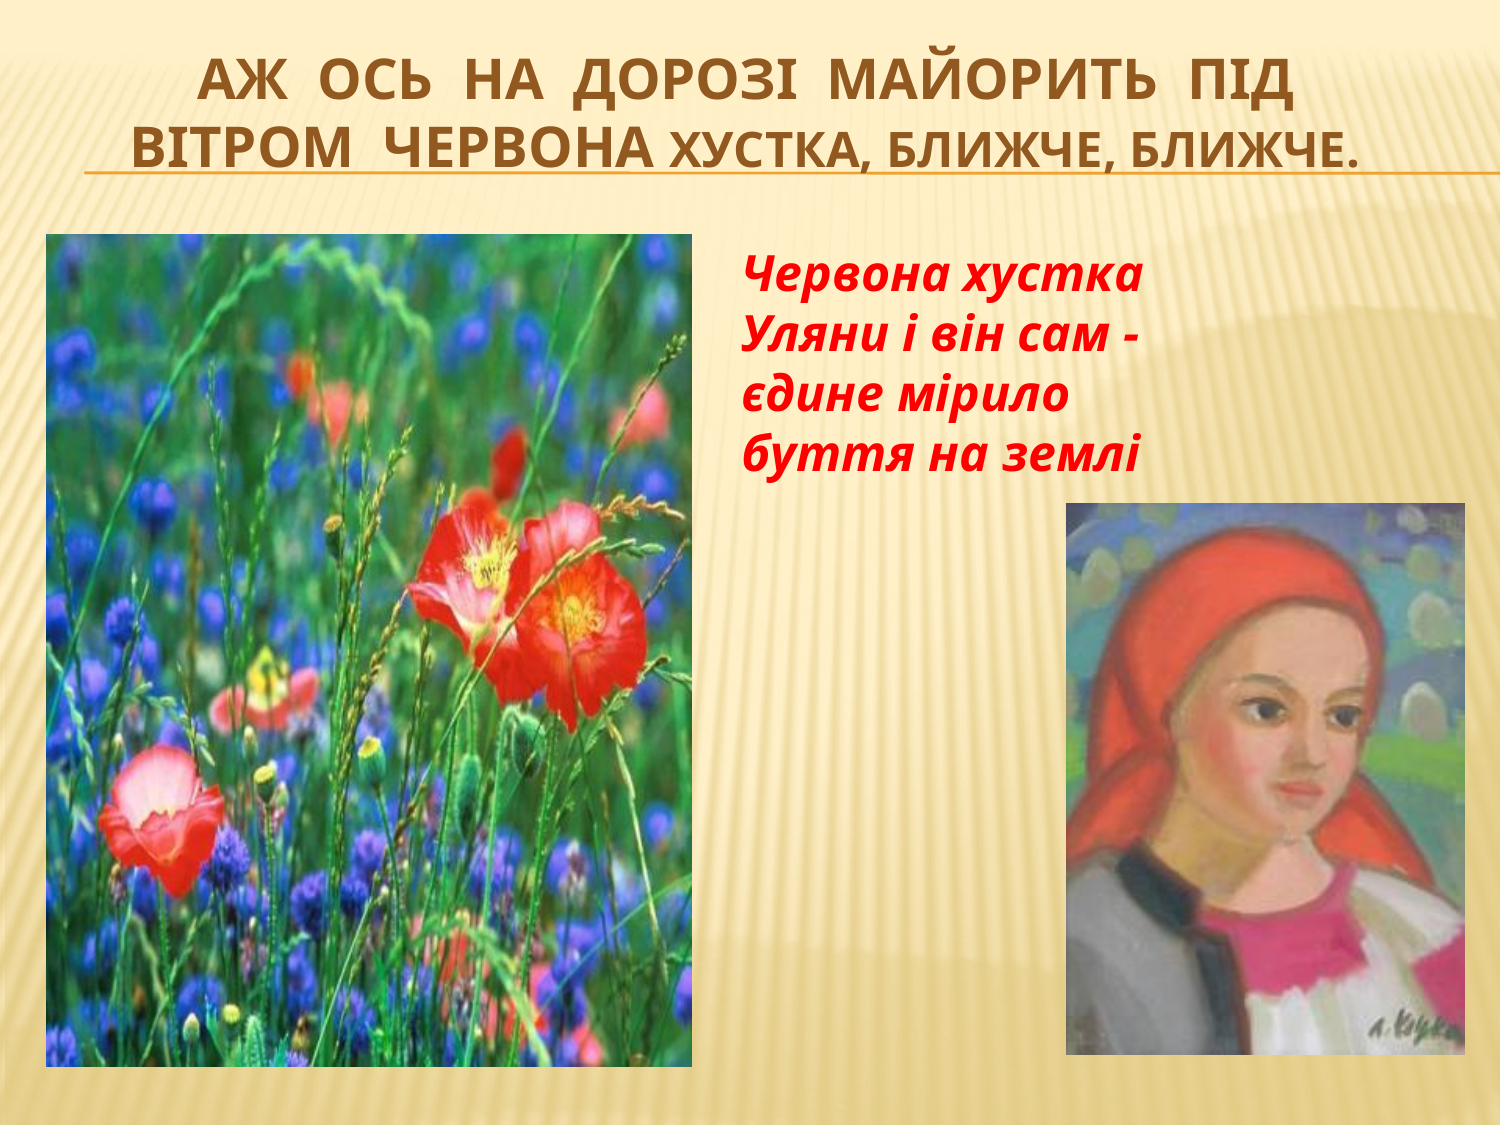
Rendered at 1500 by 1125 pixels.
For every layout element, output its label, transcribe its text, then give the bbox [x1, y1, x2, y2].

title Аж ось на дорозі майорить під вітром червона хустка, ближче, ближче. [70, 35, 1421, 188]
text_box Червона хустка Уляни і він сам - єдине мірило буття на землі [726, 234, 1172, 490]
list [1066, 503, 1466, 1055]
picture [46, 234, 692, 1067]
